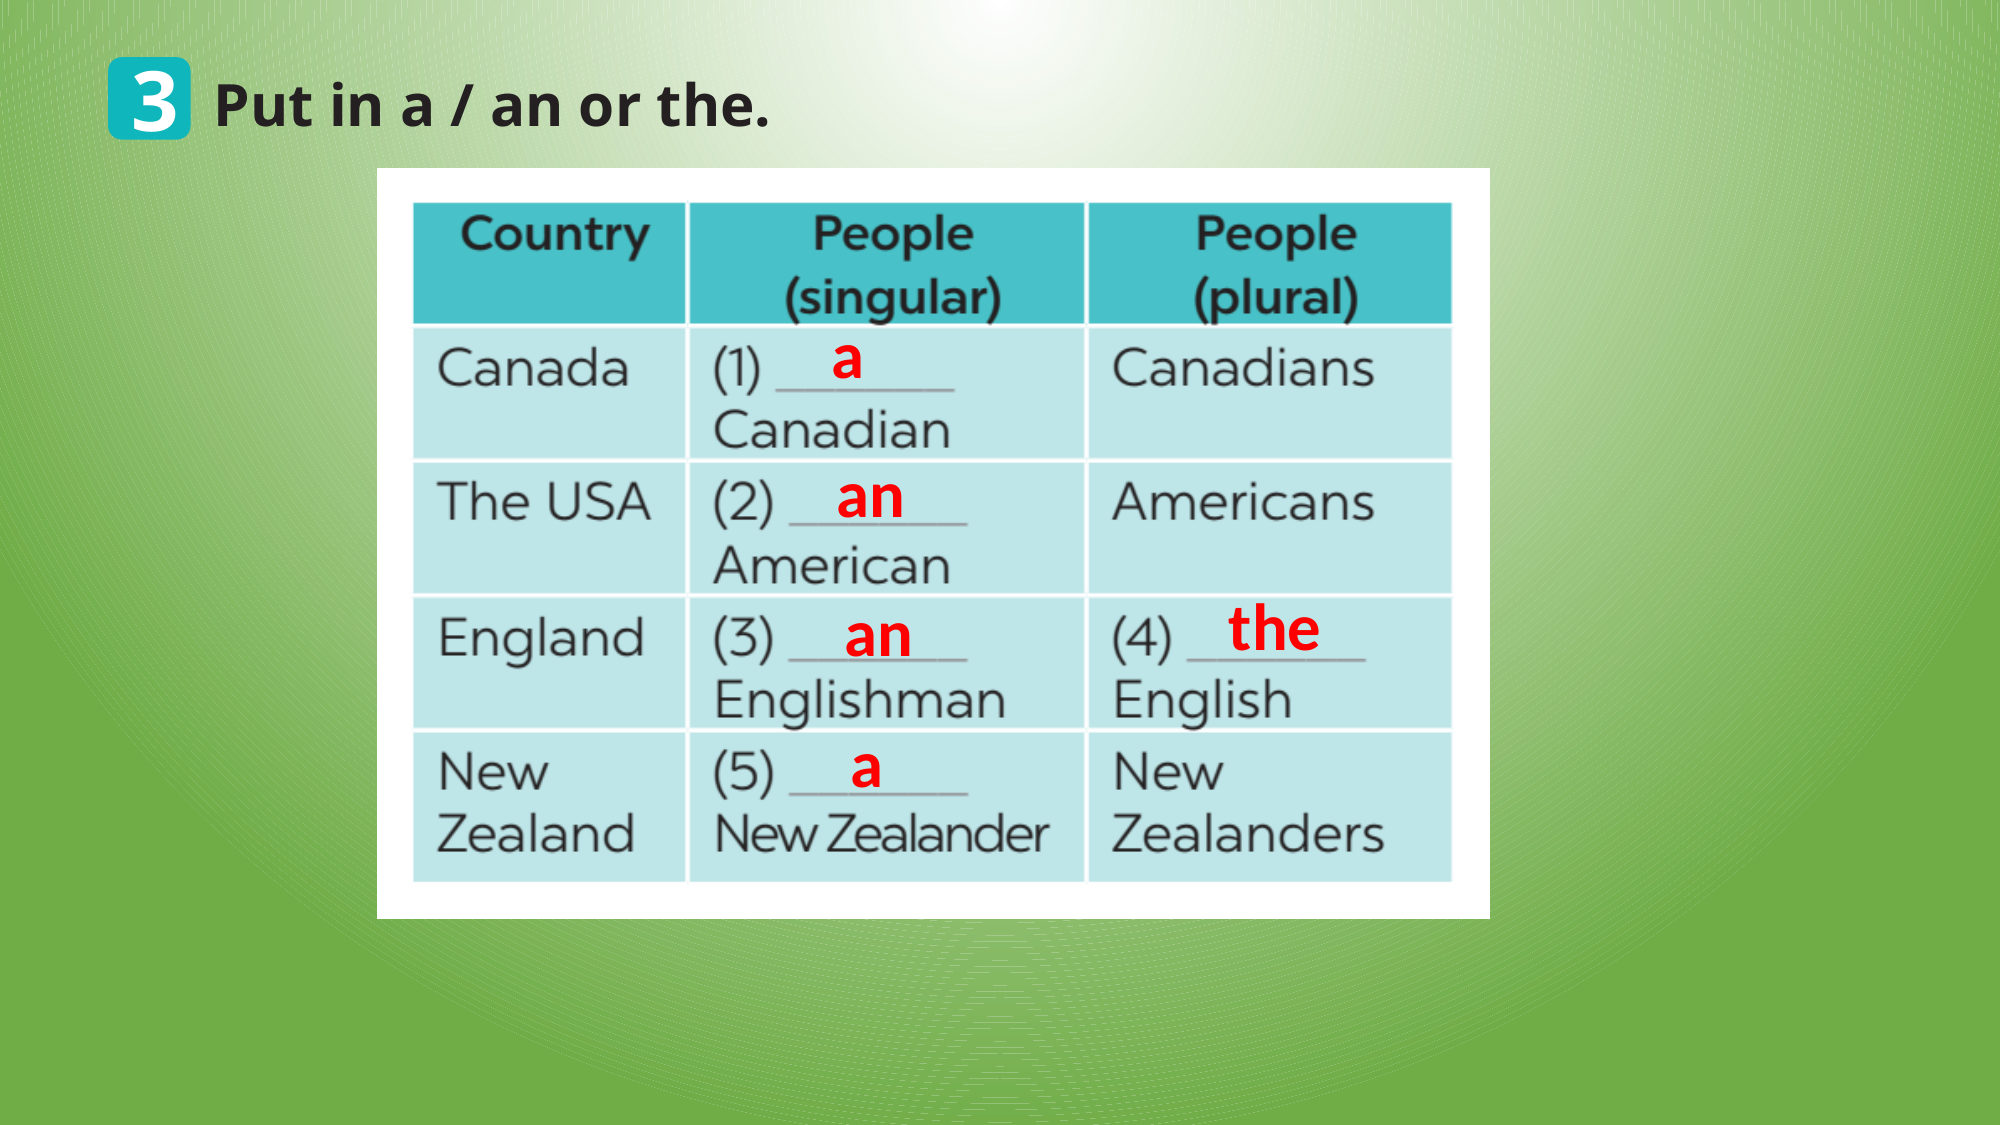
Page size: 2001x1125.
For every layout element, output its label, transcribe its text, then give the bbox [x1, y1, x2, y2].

text_box [182, 57, 192, 140]
text_box Put in a / an or the. [199, 43, 826, 149]
text_box 3 [116, 40, 182, 156]
text_box [106, 57, 116, 140]
picture [377, 168, 1490, 919]
